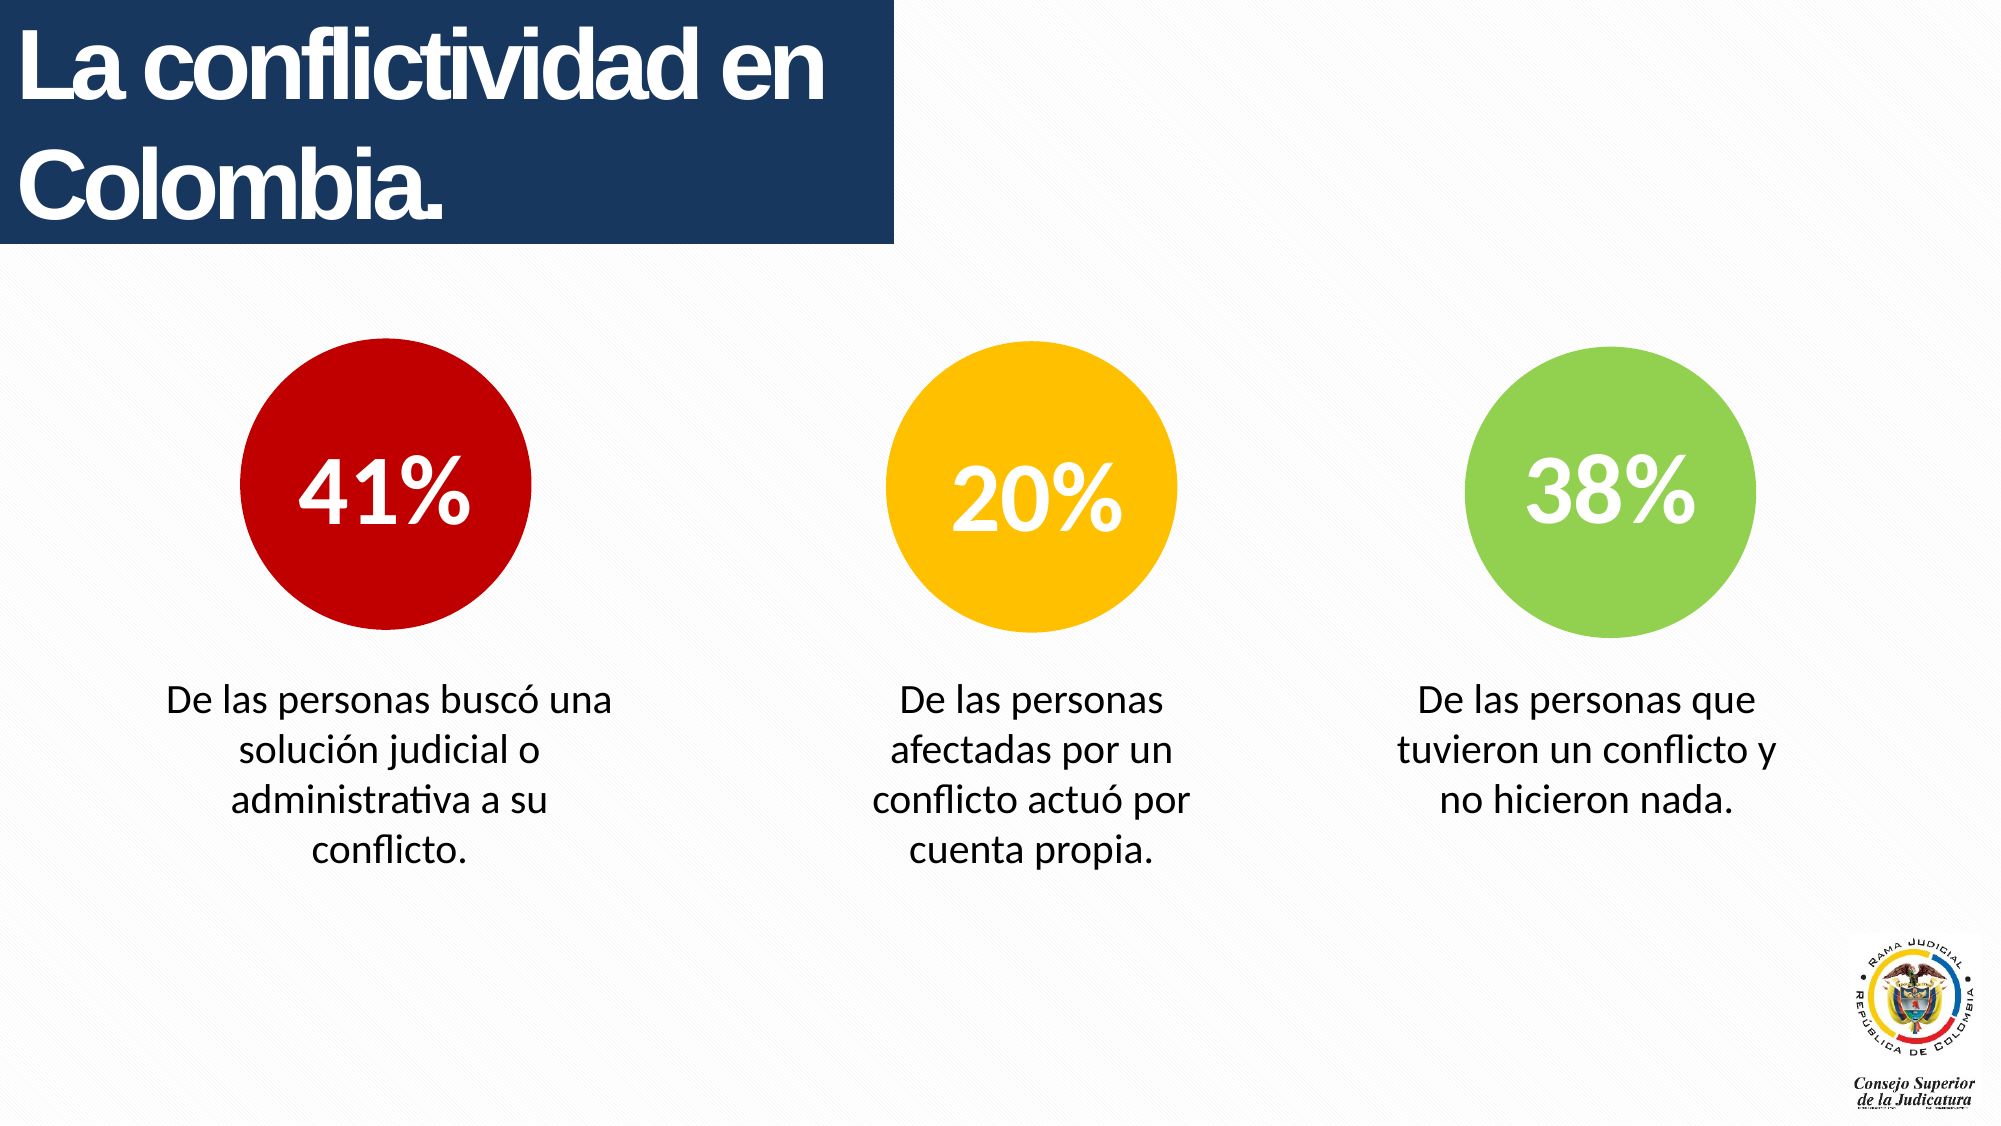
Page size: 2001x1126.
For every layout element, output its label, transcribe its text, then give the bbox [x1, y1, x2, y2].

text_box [885, 340, 1178, 633]
text_box 41% [238, 336, 534, 632]
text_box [1464, 346, 1757, 639]
list La conflictividad en Colombia. [0, 0, 894, 244]
text_box De las personas que tuvieron un conflicto y no hicieron nada. [1358, 664, 1816, 830]
text_box De las personas buscó una solución judicial o administrativa a su conflicto. [143, 663, 636, 879]
picture [1850, 933, 1981, 1110]
text_box De las personas afectadas por un conflicto actuó por cuenta propia. [803, 663, 1261, 879]
